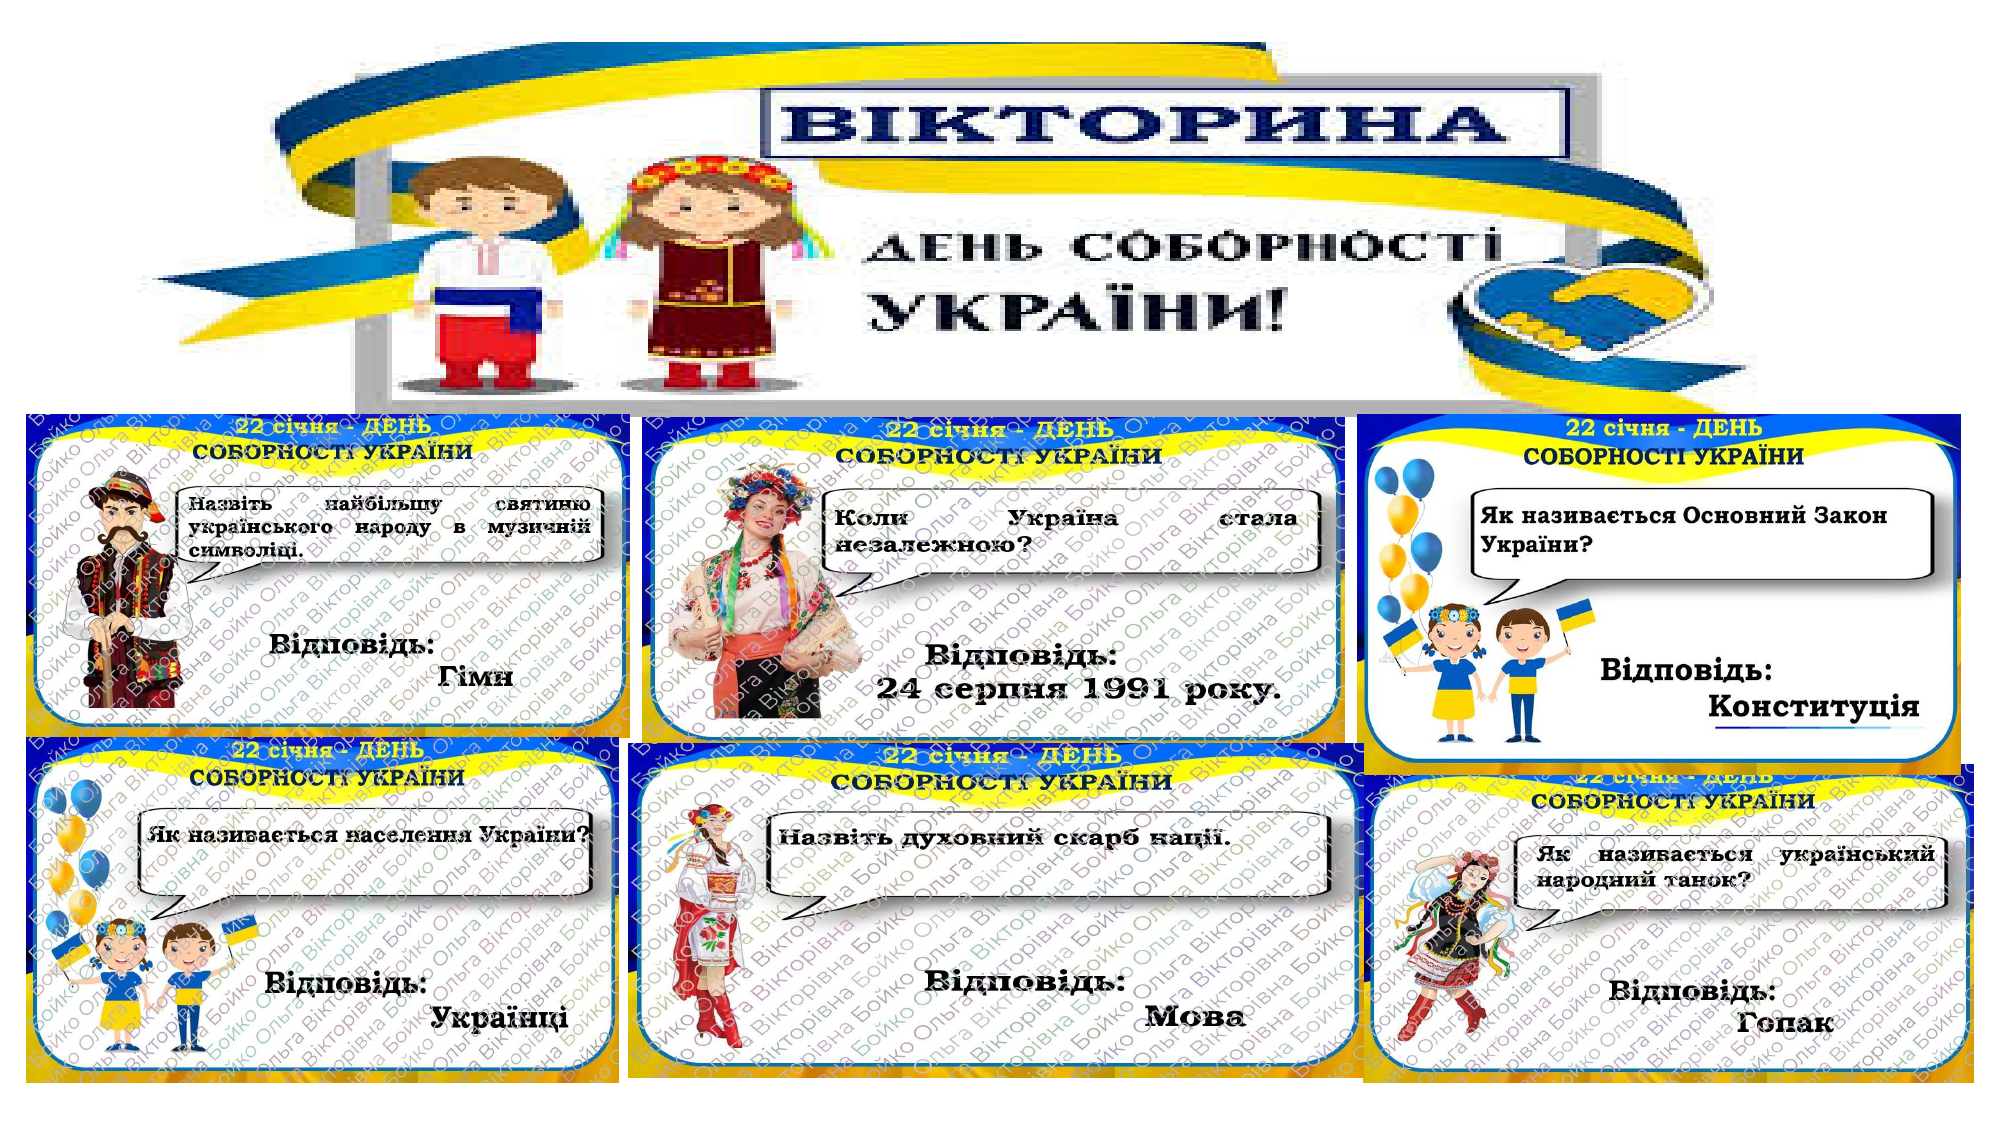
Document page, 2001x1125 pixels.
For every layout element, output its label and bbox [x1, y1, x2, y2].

list [137, 42, 1789, 439]
picture [26, 414, 630, 1083]
picture [628, 414, 1974, 1083]
